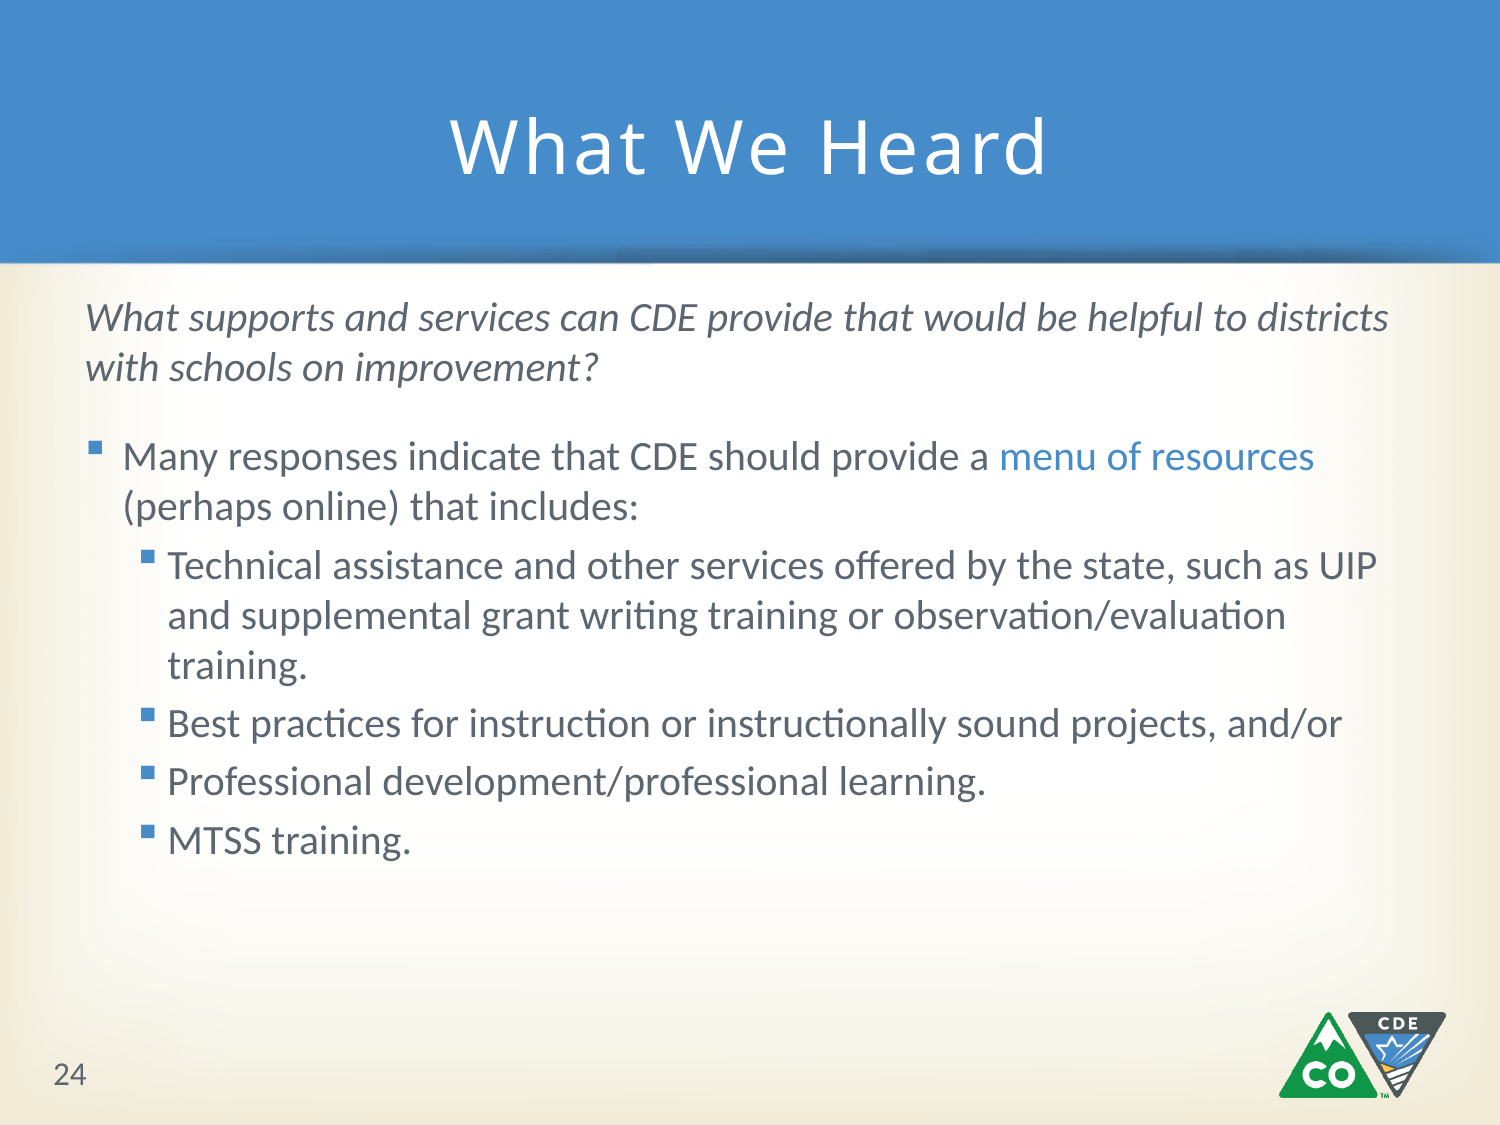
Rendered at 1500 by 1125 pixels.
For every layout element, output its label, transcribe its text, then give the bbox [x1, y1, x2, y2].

text_box 24 [38, 1044, 306, 1100]
title What We Heard [62, 58, 1438, 232]
picture [0, 0, 1500, 1125]
list What supports and services can CDE provide that would be helpful to districts with schools on improvement? Many responses indicate that CDE should provide a menu of resources (perhaps online) that includes: Technical assistance and other services offered by the state, such as UIP and supplemental grant writing training or observation/evaluation training. Best practices for instruction or instructionally sound projects, and/or Professional development/professional learning. MTSS training. [62, 281, 1442, 1005]
